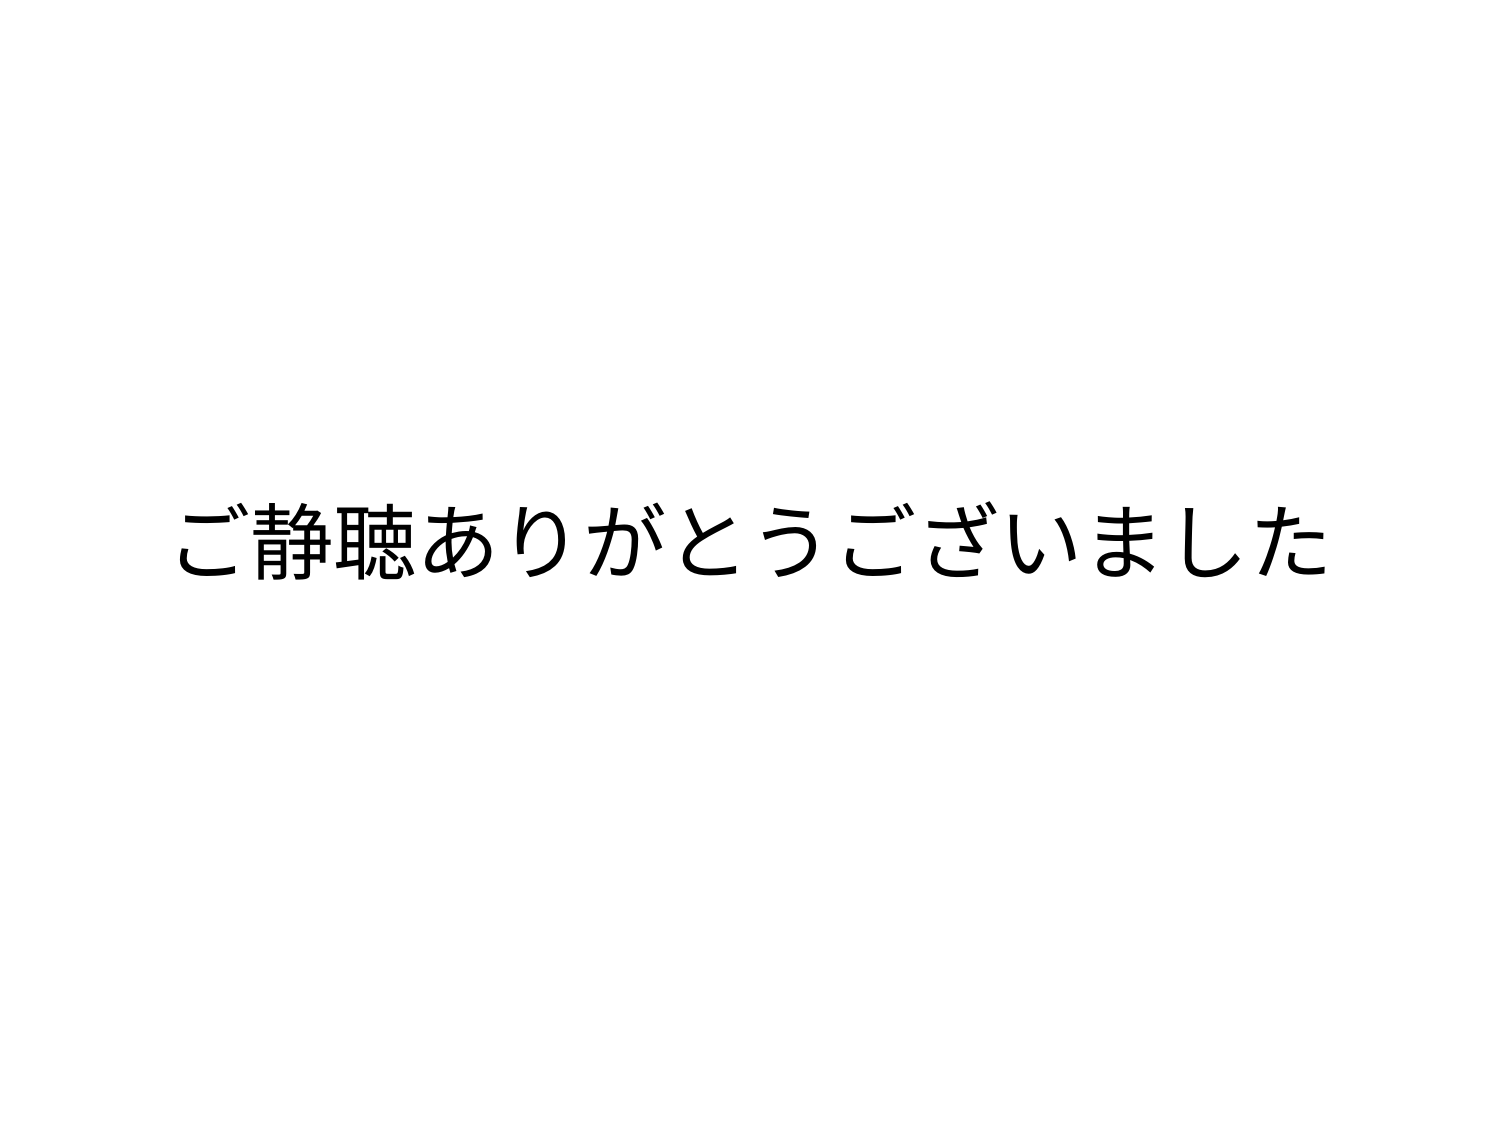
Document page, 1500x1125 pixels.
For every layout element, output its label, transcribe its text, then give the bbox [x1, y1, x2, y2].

text_box ご静聴ありがとうございました [0, 483, 1500, 598]
